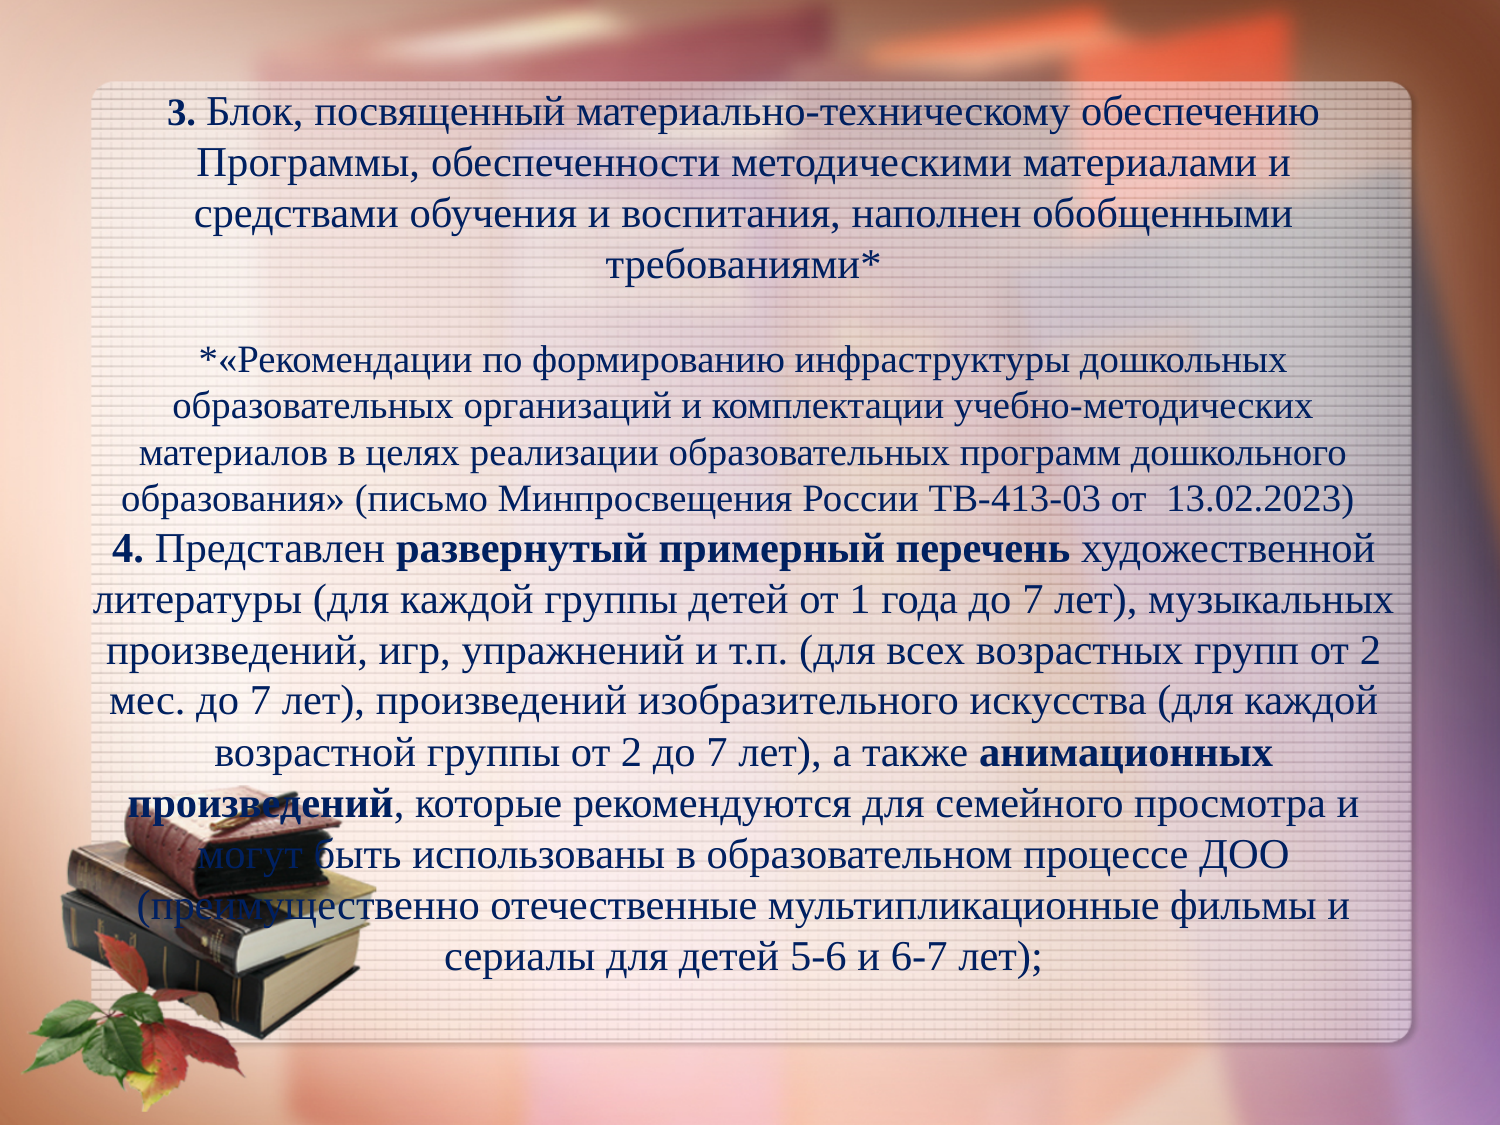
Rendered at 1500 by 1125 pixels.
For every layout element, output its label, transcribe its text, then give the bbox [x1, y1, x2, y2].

title 3. Блок, посвященный материально-техническому обеспечению Программы, обеспеченности методическими материалами и средствами обучения и воспитания, наполнен обобщенными требованиями* *«Рекомендации по формированию инфраструктуры дошкольных образовательных организаций и комплектации учебно-методических материалов в целях реализации образовательных программ дошкольного образования» (письмо Минпросвещения России ТВ-413-03 от 13.02.2023) 4. Представлен развернутый примерный перечень художественной литературы (для каждой группы детей от 1 года до 7 лет), музыкальных произведений, игр, упражнений и т.п. (для всех возрастных групп от 2 мес. до 7 лет), произведений изобразительного искусства (для каждой возрастной группы от 2 до 7 лет), а также анимационных произведений, которые рекомендуются для семейного просмотра и могут быть использованы в образовательном процессе ДОО (преимущественно отечественные мультипликационные фильмы и сериалы для детей 5-6 и 6-7 лет); [75, 75, 1413, 1038]
picture [0, 0, 1500, 1125]
